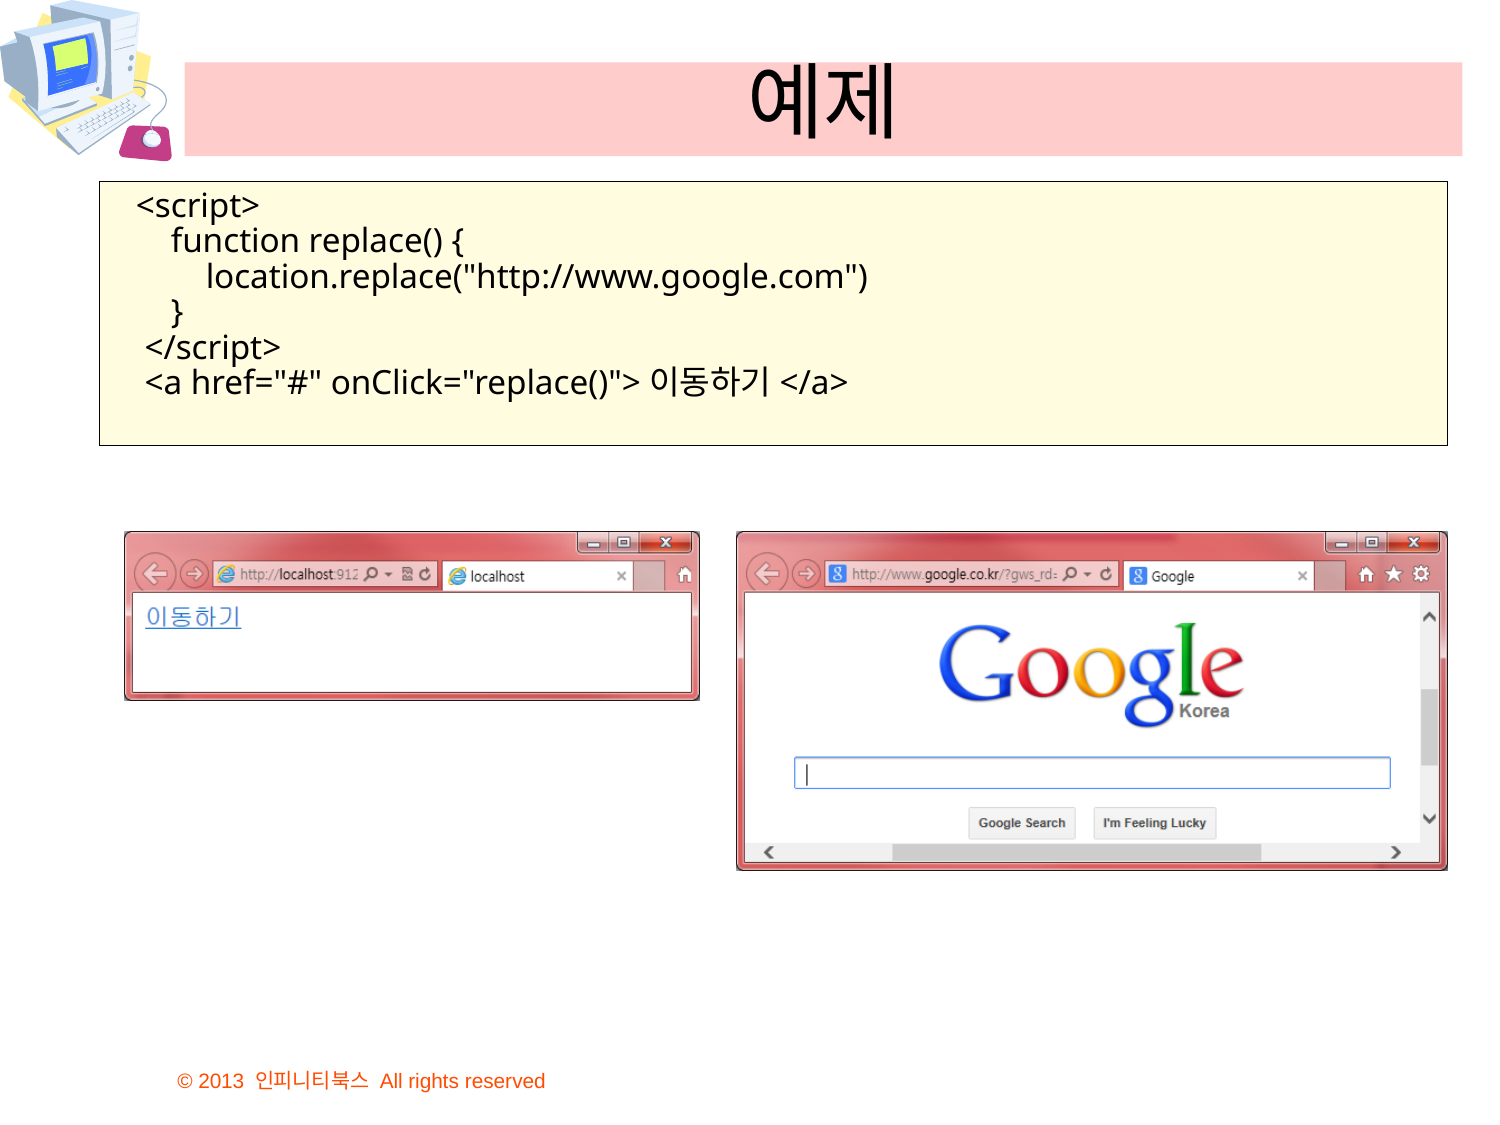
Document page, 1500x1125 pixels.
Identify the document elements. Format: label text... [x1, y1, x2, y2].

picture [124, 531, 701, 702]
picture [735, 531, 1448, 871]
title 예제 [184, 62, 1463, 157]
text_box <script> function replace() { location.replace("http://www.google.com") } </script> <a href="#" onClick="replace()">이동하기</a> [99, 181, 1448, 446]
